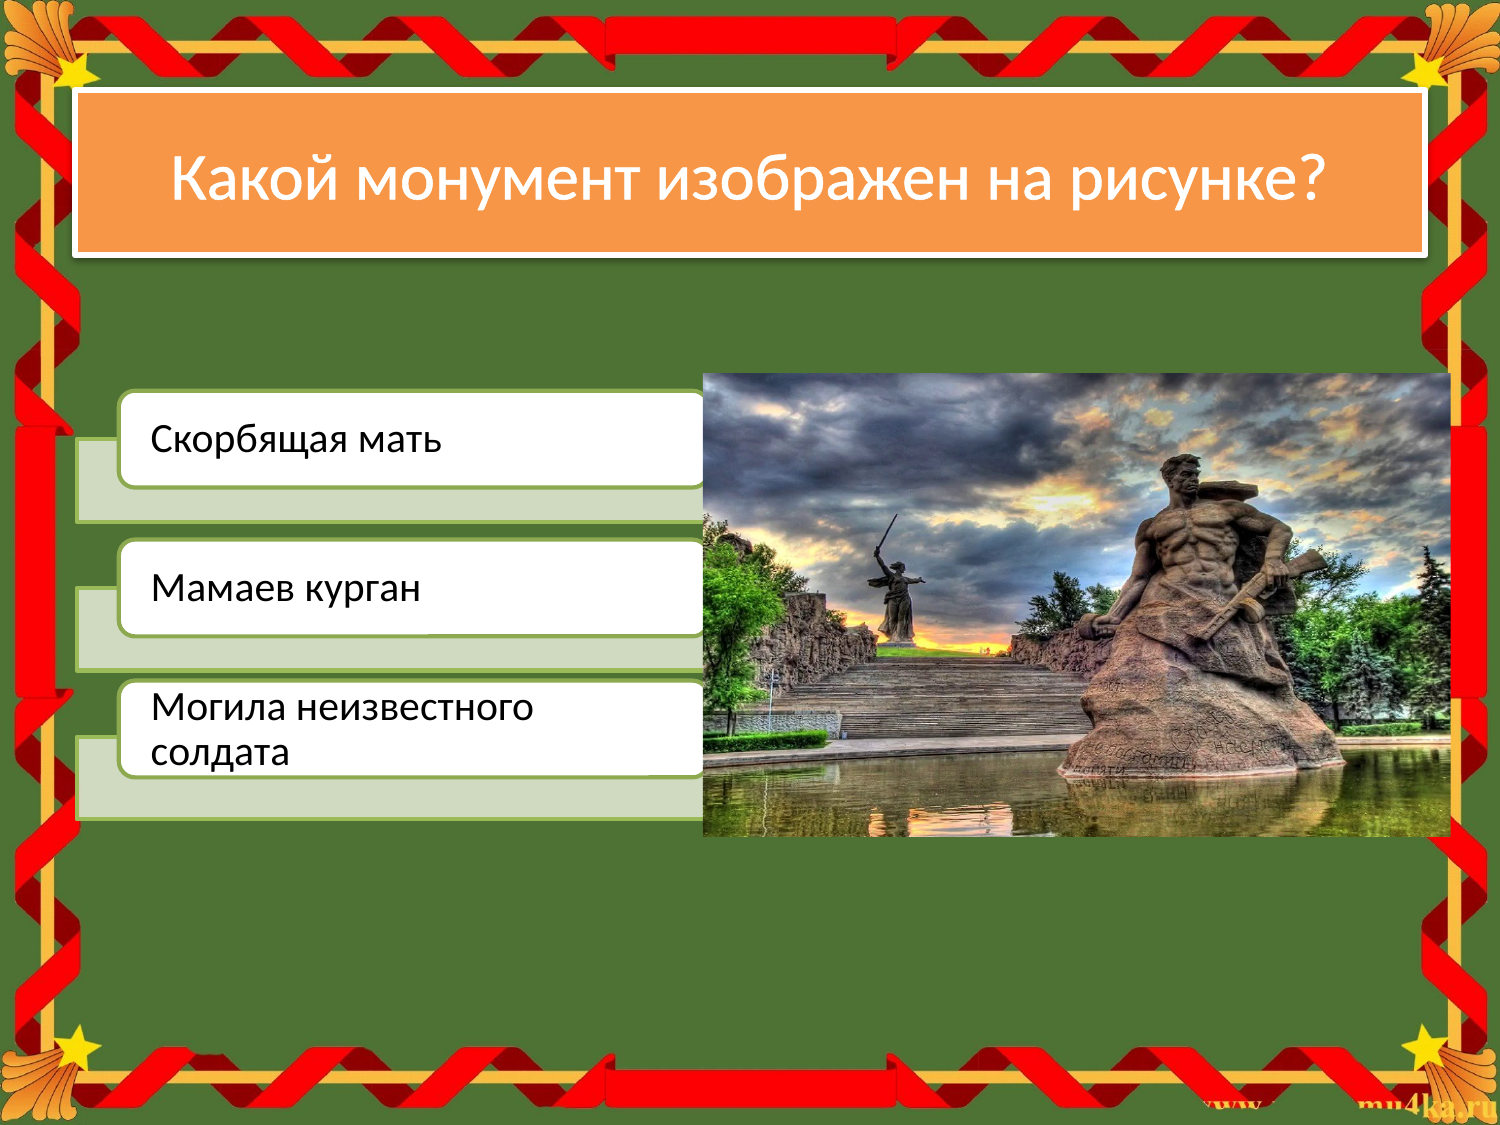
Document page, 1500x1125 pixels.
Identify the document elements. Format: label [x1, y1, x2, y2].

text_box [76, 349, 920, 861]
picture [0, 0, 1500, 1125]
